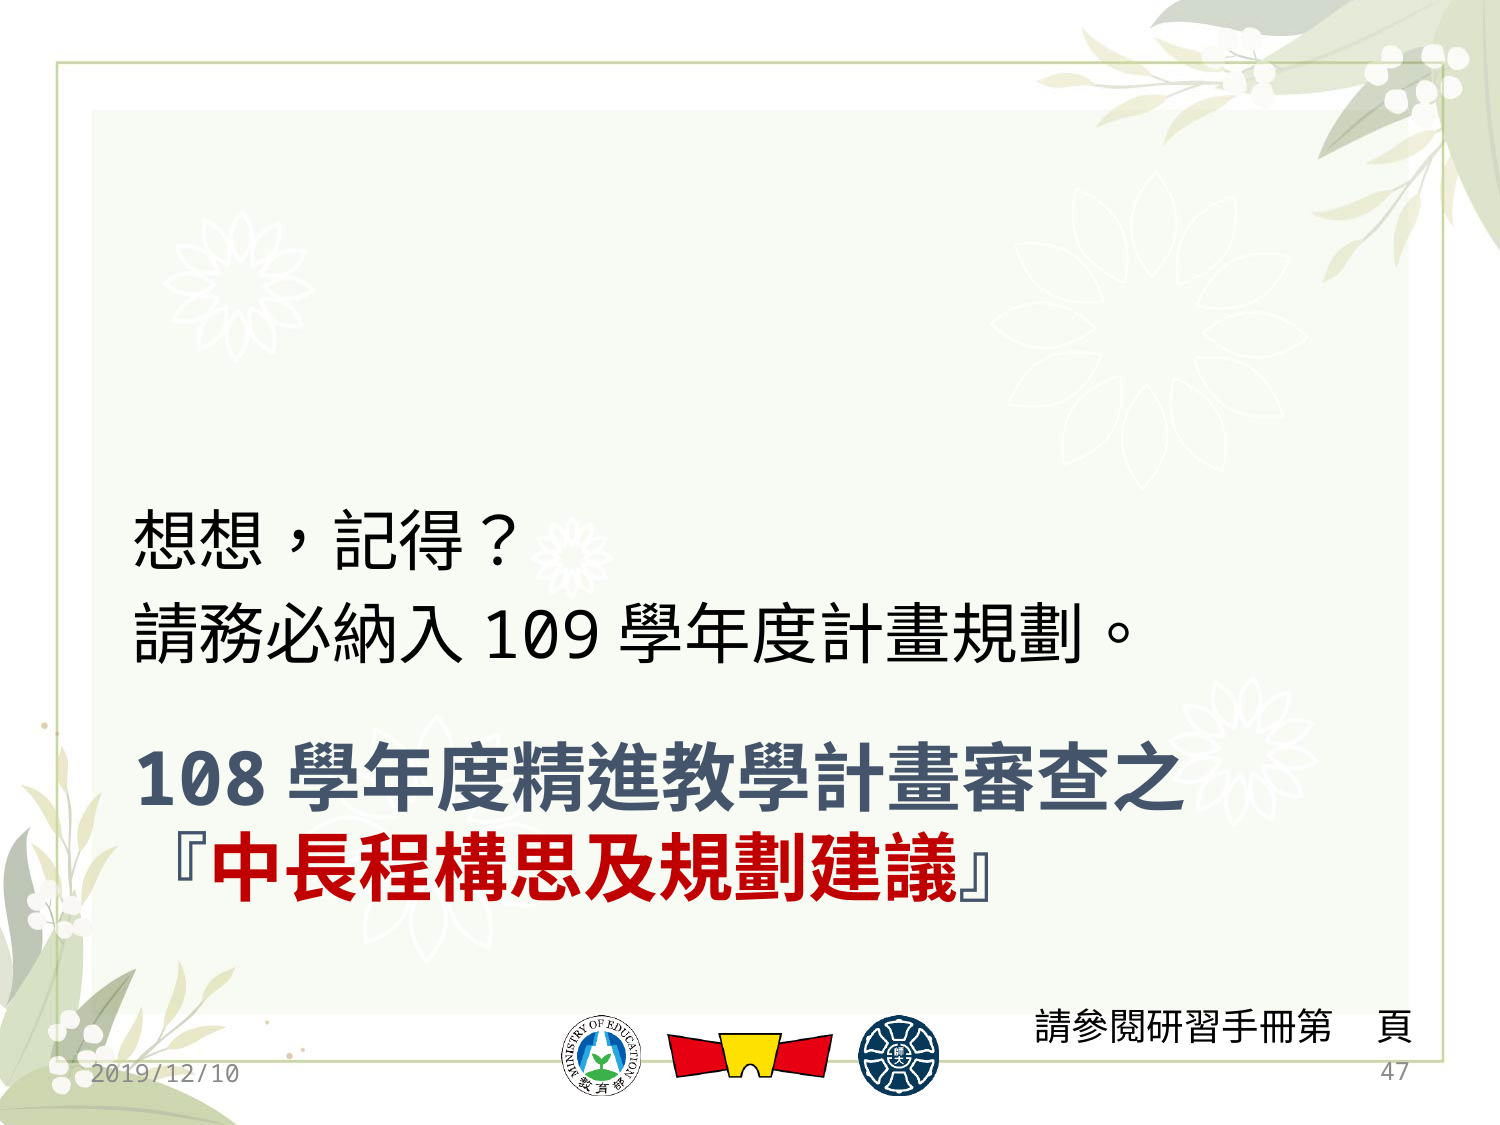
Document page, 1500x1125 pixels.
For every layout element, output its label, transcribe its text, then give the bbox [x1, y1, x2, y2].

list 想想，記得？ 請務必納入109學年度計畫規劃。 [117, 433, 1393, 680]
title 108學年度精進教學計畫審查之 『中長程構思及規劃建議』 [118, 722, 1394, 947]
slide_number 47 [1074, 1056, 1425, 1103]
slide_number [75, 1042, 425, 1103]
text_box 請參閱研習手冊第 頁 [1019, 996, 1453, 1056]
picture [0, 0, 1500, 1125]
